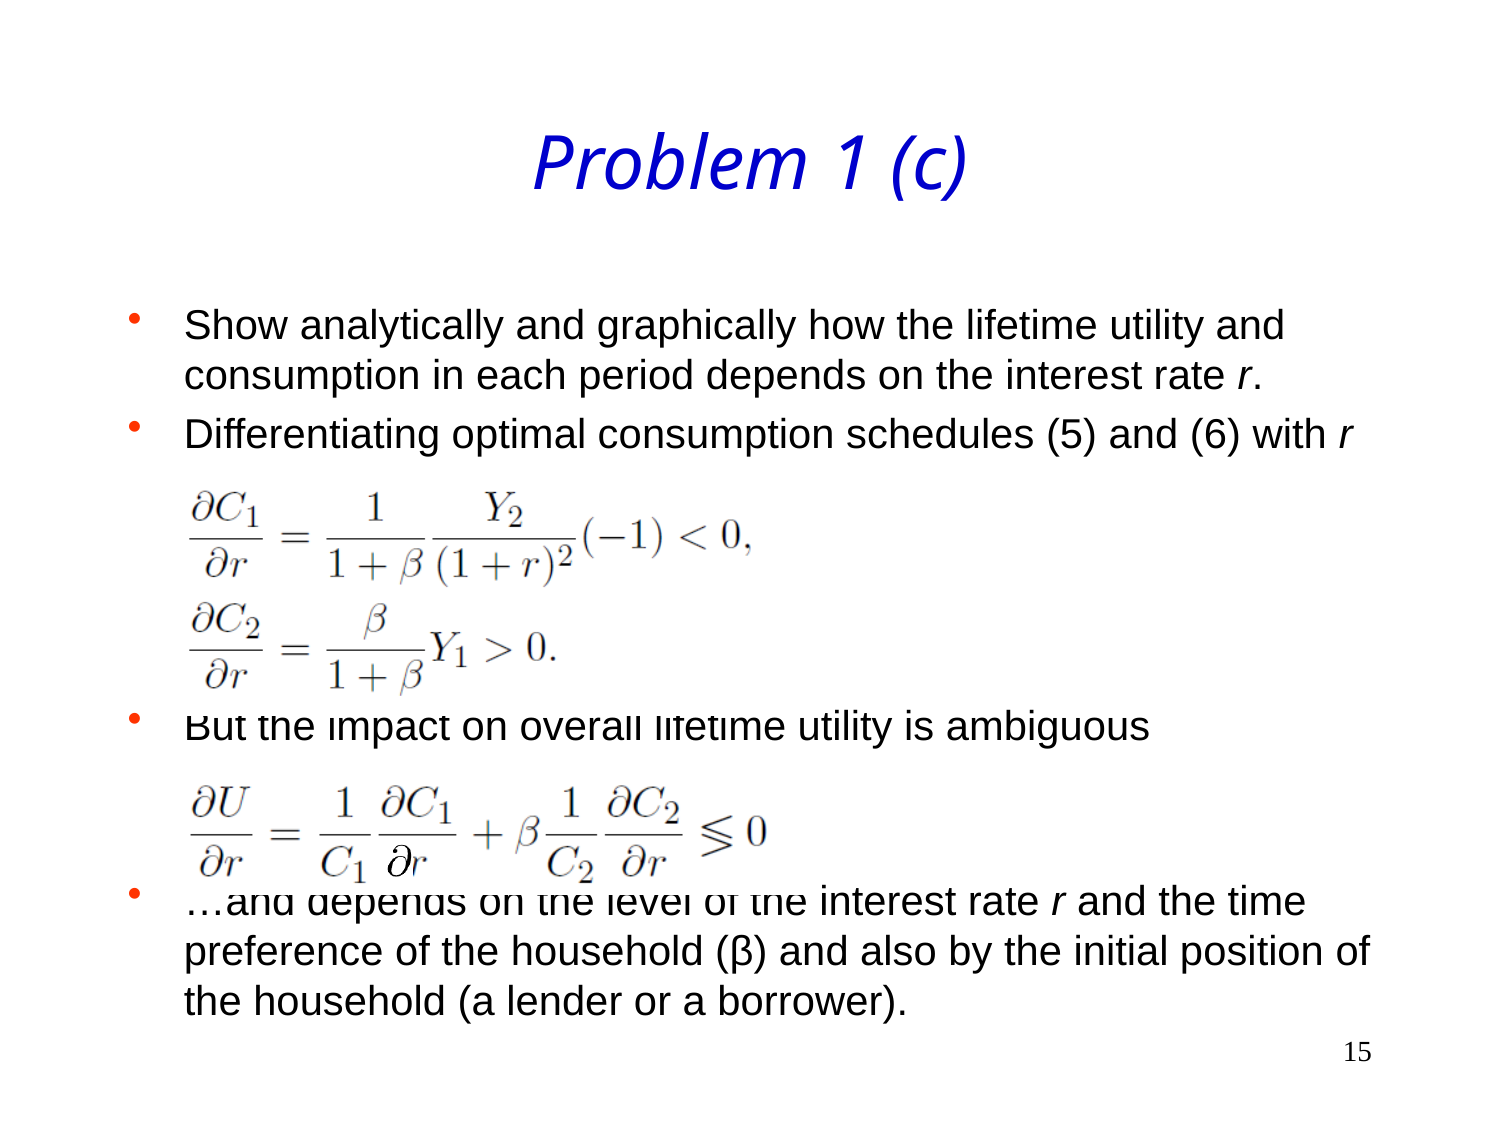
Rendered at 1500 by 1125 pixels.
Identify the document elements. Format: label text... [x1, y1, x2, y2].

slide_number 15 [1074, 1025, 1388, 1100]
picture [147, 467, 798, 716]
list Show analytically and graphically how the lifetime utility and consumption in each period depends on the interest rate r. Differentiating optimal consumption schedules (5) and (6) with r But the impact on overall lifetime utility is ambiguous …and depends on the level of the interest rate r and the time preference of the household (β) and also by the initial position of the household (a lender or a borrower). [112, 290, 1388, 966]
picture [170, 763, 810, 896]
title Problem 1 (c) [112, 66, 1388, 254]
